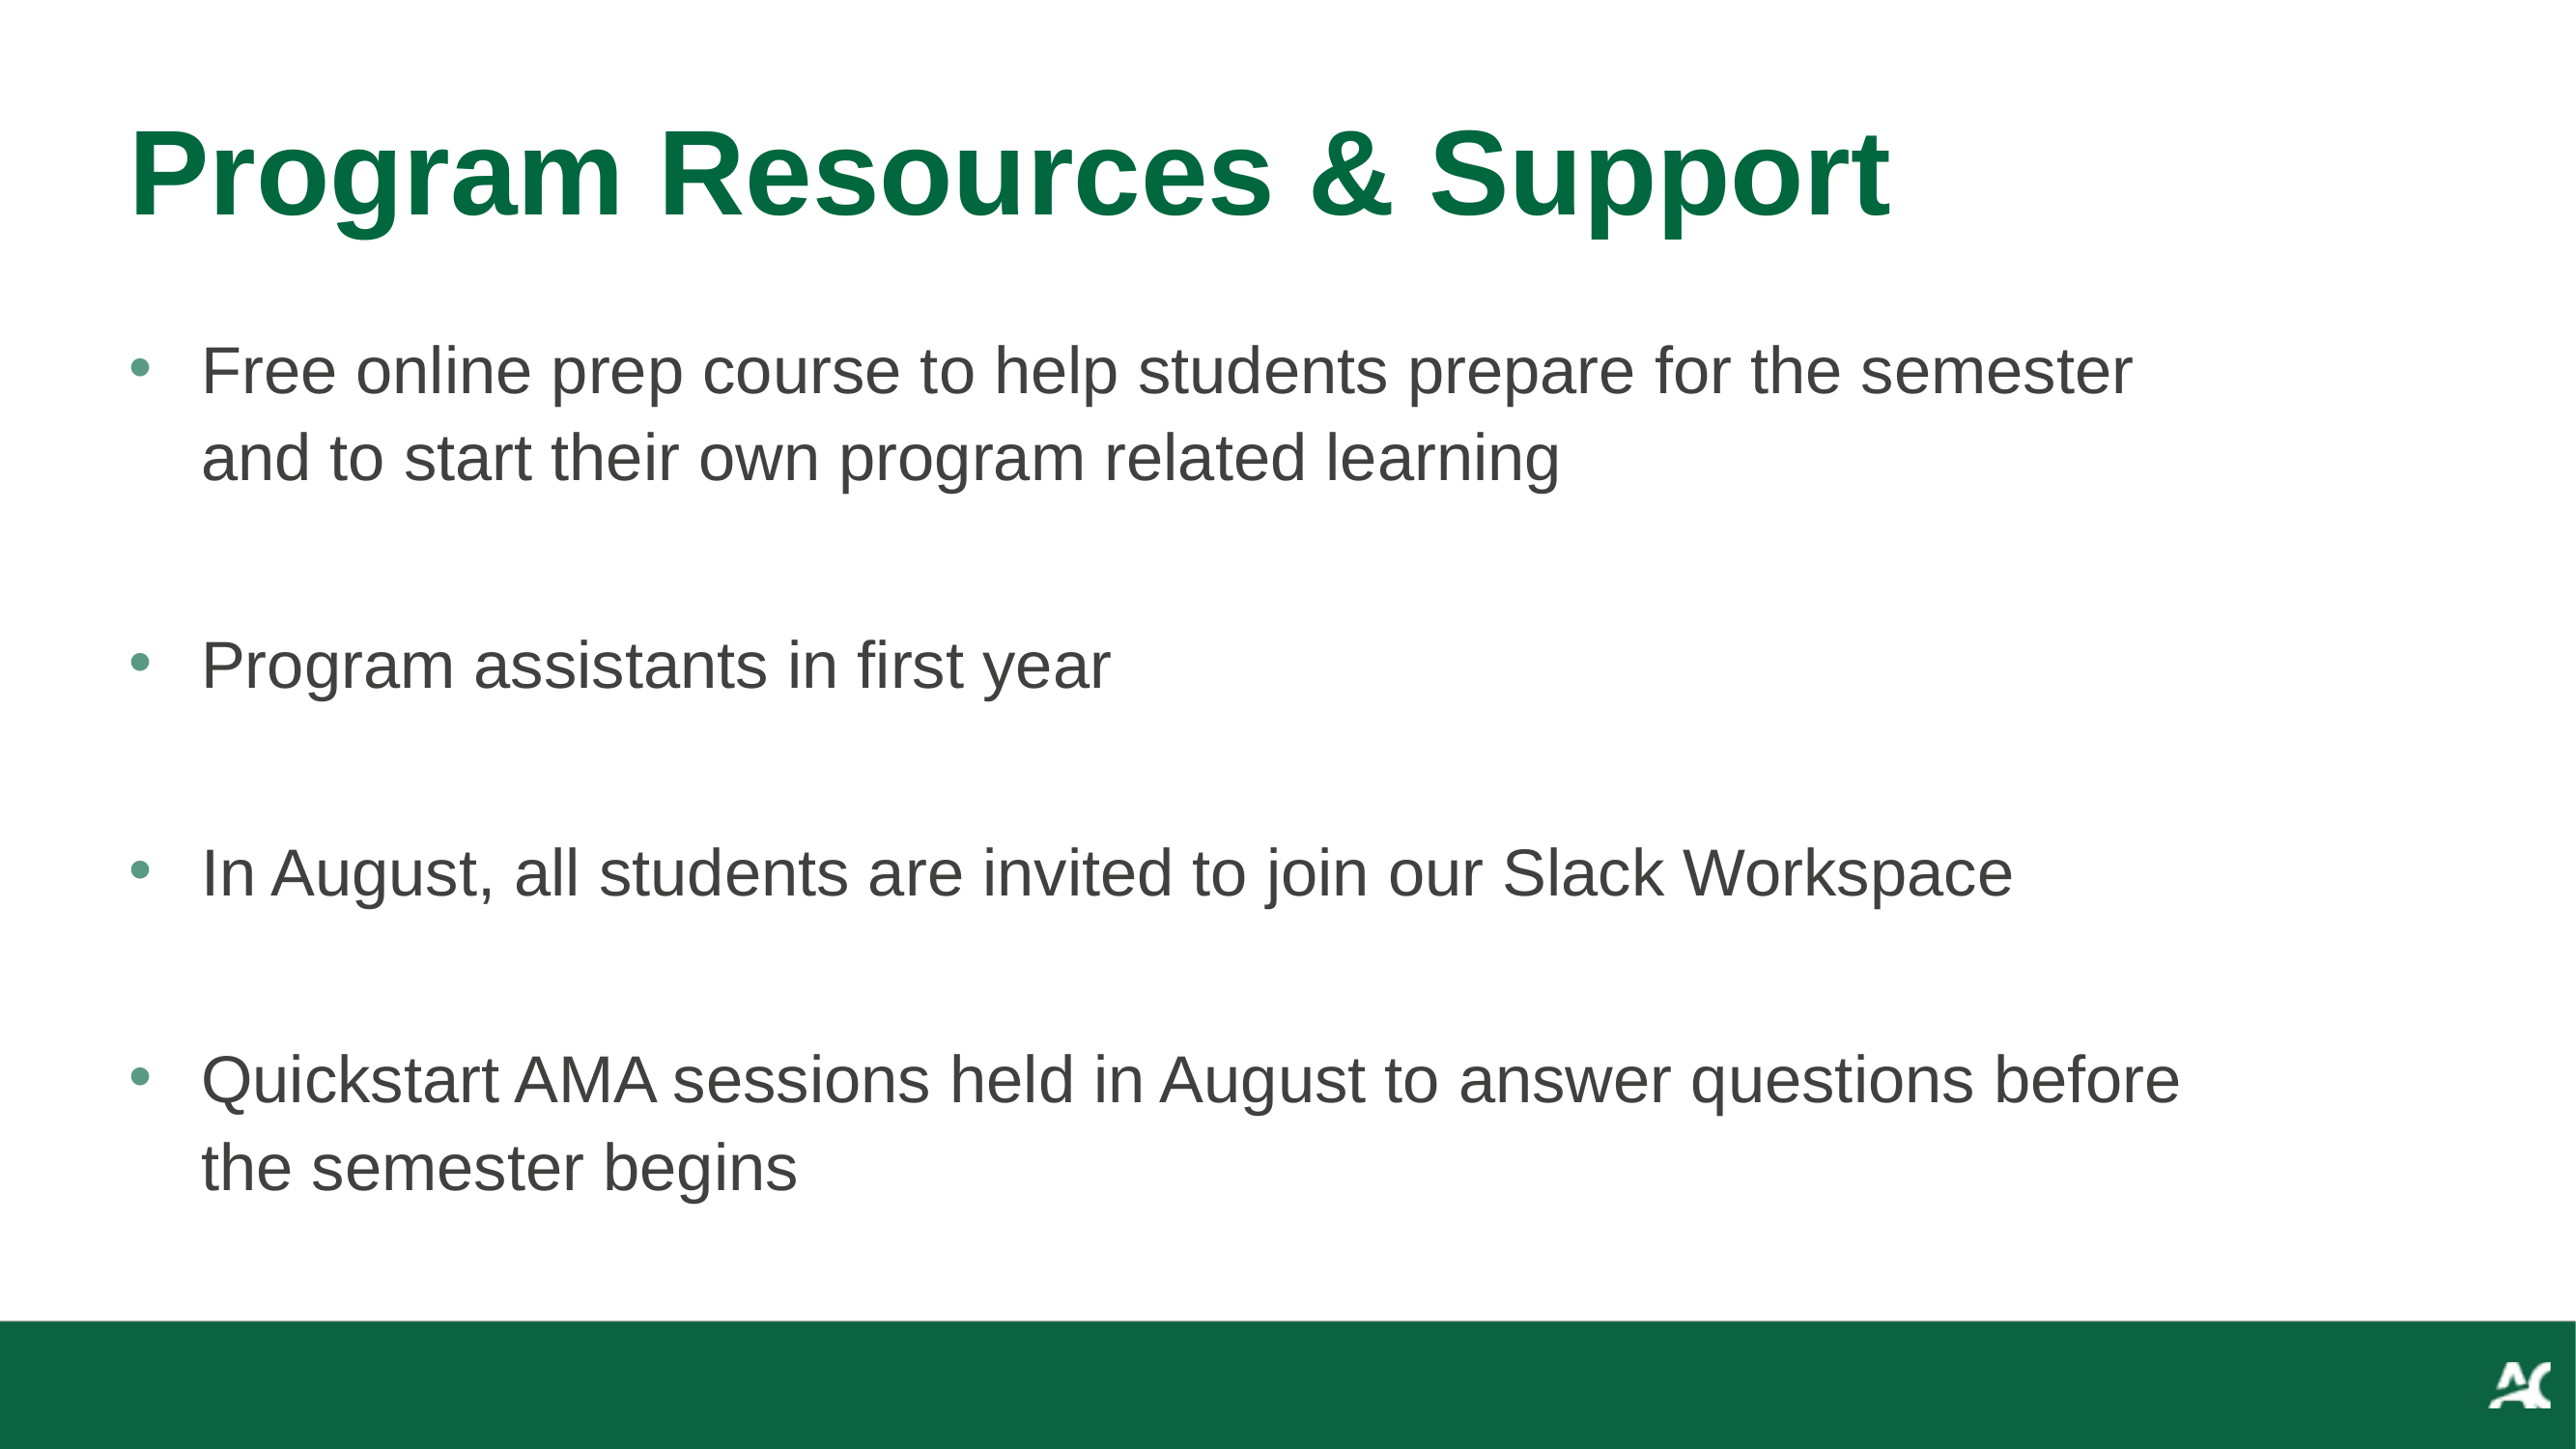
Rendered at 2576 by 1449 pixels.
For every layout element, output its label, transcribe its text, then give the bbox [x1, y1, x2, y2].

subtitle Free online prep course to help students prepare for the semester and to start their own program related learning Program assistants in first year In August, all students are invited to join our Slack Workspace Quickstart AMA sessions held in August to answer questions before the semester begins [128, 207, 2226, 1152]
title Program Resources & Support [128, 122, 2448, 334]
